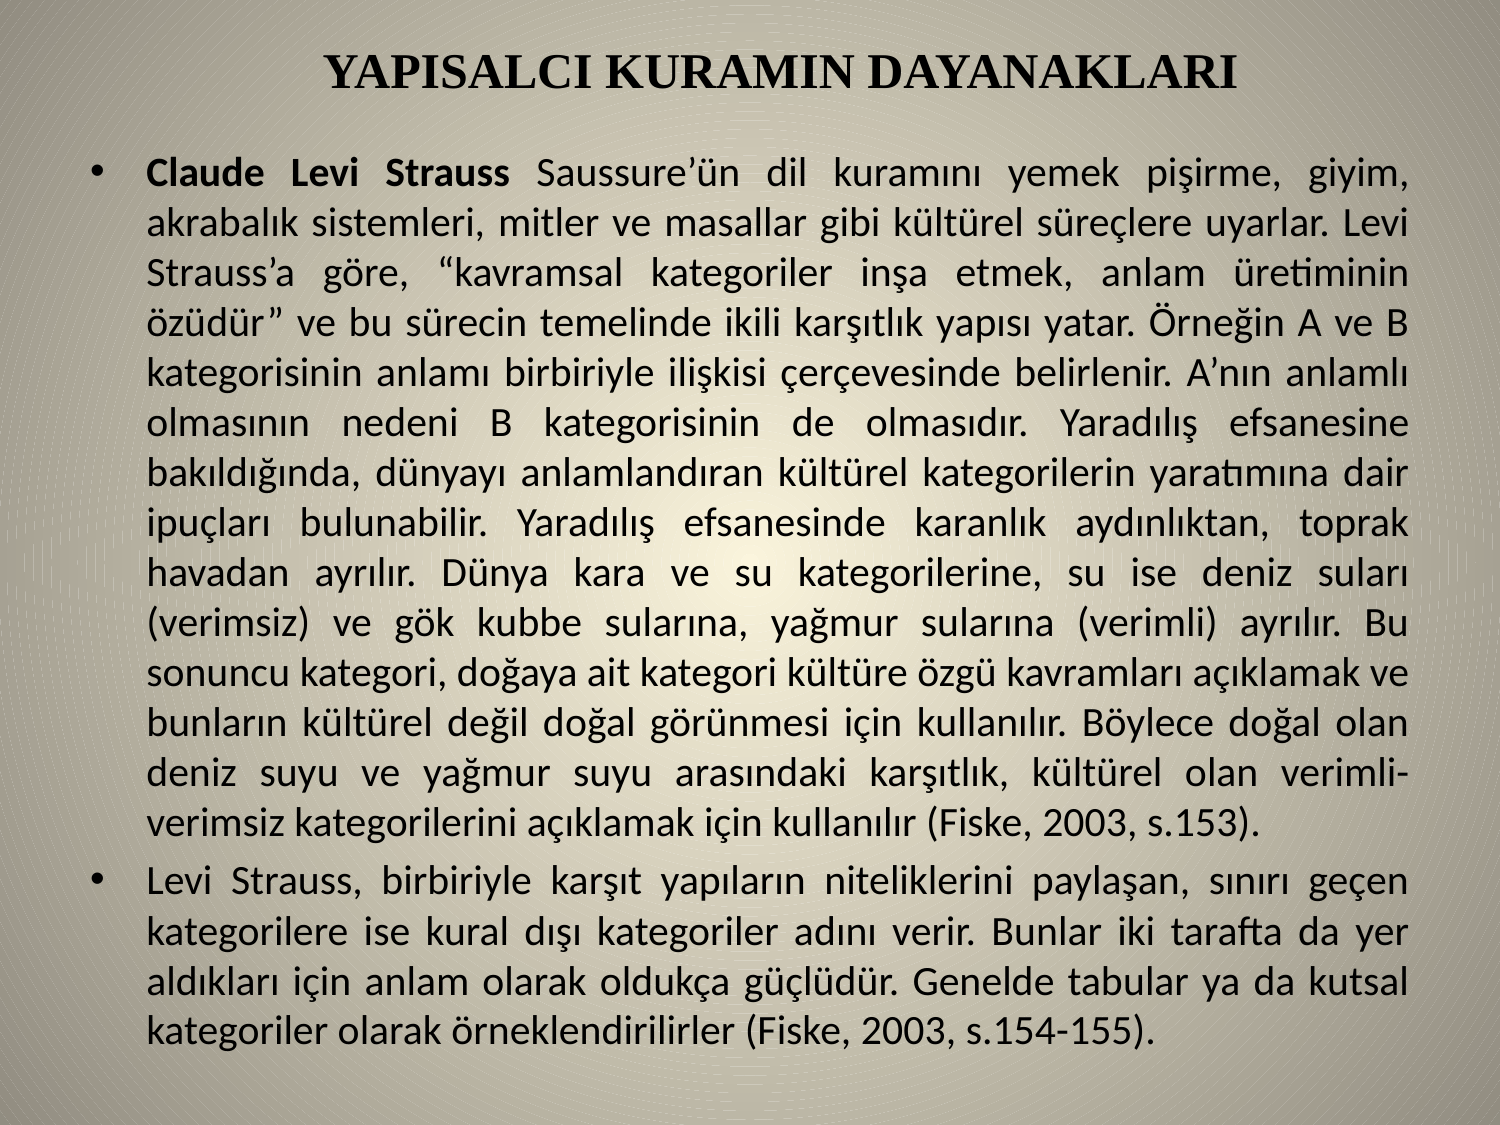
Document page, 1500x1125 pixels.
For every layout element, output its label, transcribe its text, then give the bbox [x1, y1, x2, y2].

title YAPISALCI KURAMIN DAYANAKLARI [135, 0, 1425, 137]
list Claude Levi Strauss Saussure’ün dil kuramını yemek pişirme, giyim, akrabalık sistemleri, mitler ve masallar gibi kültürel süreçlere uyarlar. Levi Strauss’a göre, “kavramsal kategoriler inşa etmek, anlam üretiminin özüdür” ve bu sürecin temelinde ikili karşıtlık yapısı yatar. Örneğin A ve B kategorisinin anlamı birbiriyle ilişkisi çerçevesinde belirlenir. A’nın anlamlı olmasının nedeni B kategorisinin de olmasıdır. Yaradılış efsanesine bakıldığında, dünyayı anlamlandıran kültürel kategorilerin yaratımına dair ipuçları bulunabilir. Yaradılış efsanesinde karanlık aydınlıktan, toprak havadan ayrılır. Dünya kara ve su kategorilerine, su ise deniz suları (verimsiz) ve gök kubbe sularına, yağmur sularına (verimli) ayrılır. Bu sonuncu kategori, doğaya ait kategori kültüre özgü kavramları açıklamak ve bunların kültürel değil doğal görünmesi için kullanılır. Böylece doğal olan deniz suyu ve yağmur suyu arasındaki karşıtlık, kültürel olan verimli-verimsiz kategorilerini açıklamak için kullanılır (Fiske, 2003, s.153). Levi Strauss, birbiriyle karşıt yapıların niteliklerini paylaşan, sınırı geçen kategorilere ise kural dışı kategoriler adını verir. Bunlar iki tarafta da yer aldıkları için anlam olarak oldukça güçlüdür. Genelde tabular ya da kutsal kategoriler olarak örneklendirilirler (Fiske, 2003, s.154-155). [75, 137, 1425, 1125]
